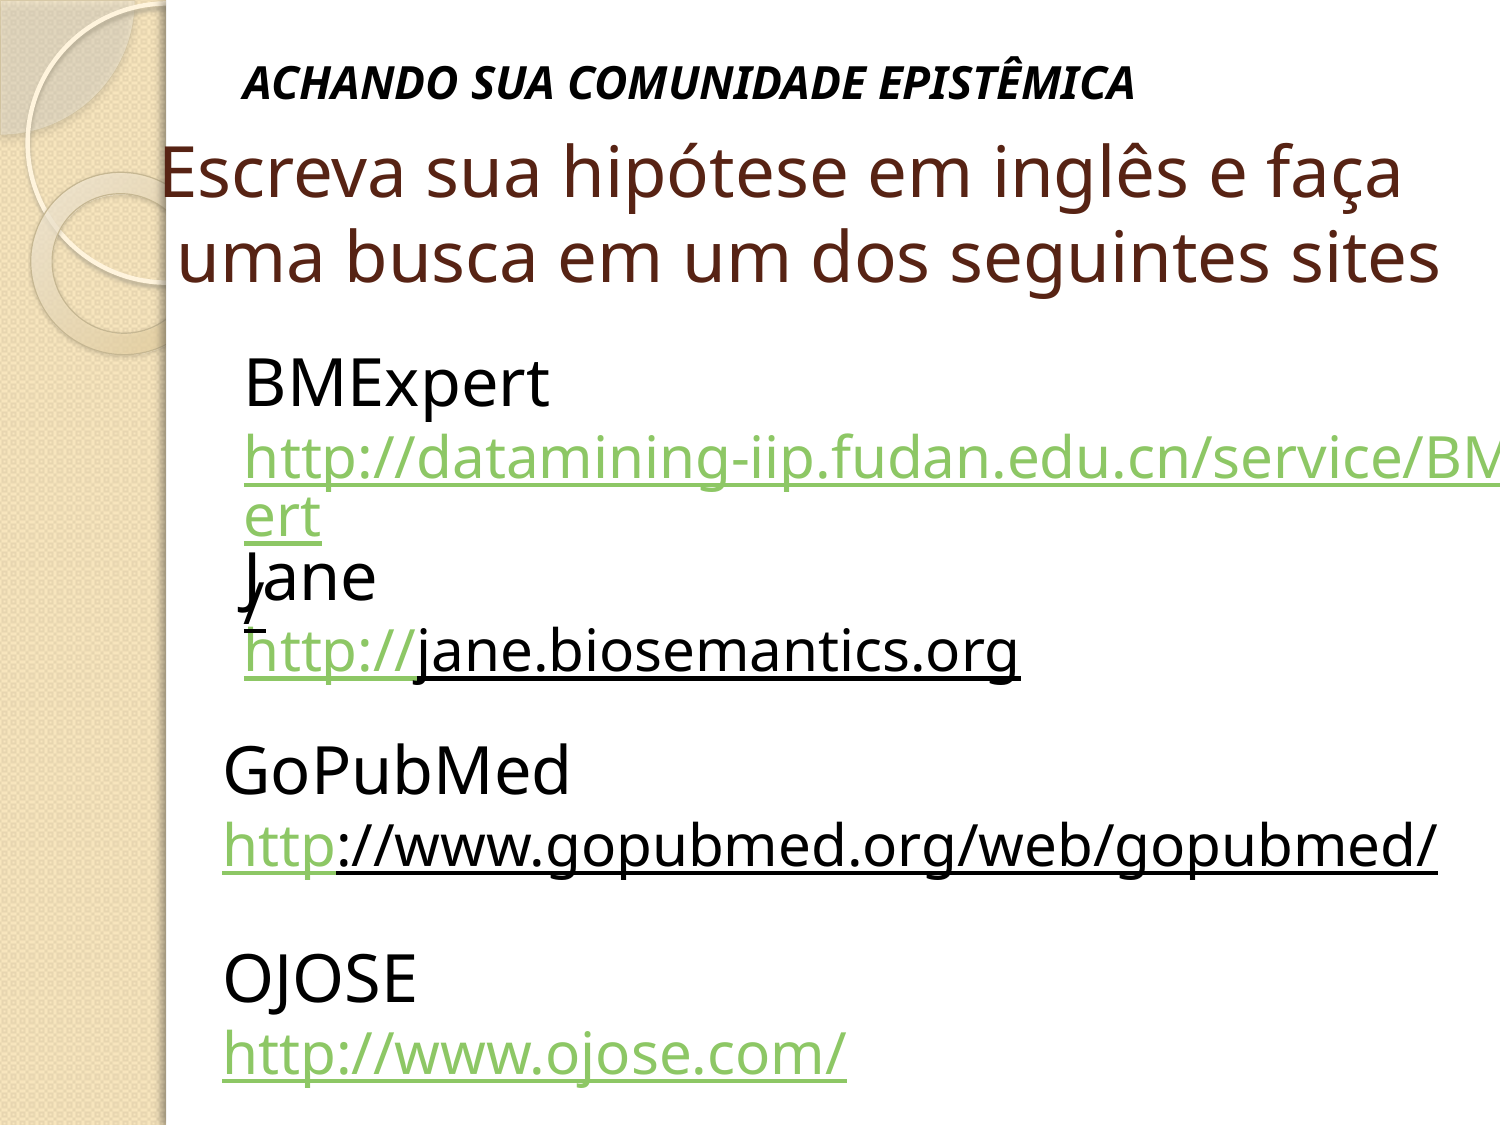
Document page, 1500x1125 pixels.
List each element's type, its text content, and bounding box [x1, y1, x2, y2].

text_box Jane http://jane.biosemantics.org [229, 587, 1500, 700]
text_box GoPubMed http://www.gopubmed.org/web/gopubmed/ [207, 720, 1500, 895]
text_box ACHANDO SUA COMUNIDADE EPISTÊMICA [229, 46, 1324, 116]
title Escreva sua hipótese em inglês e faça uma busca em um dos seguintes sites [32, 118, 1500, 306]
text_box OJOSE http://www.ojose.com/ [207, 928, 1500, 1103]
text_box BMExpert http://datamining-iip.fudan.edu.cn/service/BMExpert/ [229, 332, 1500, 587]
